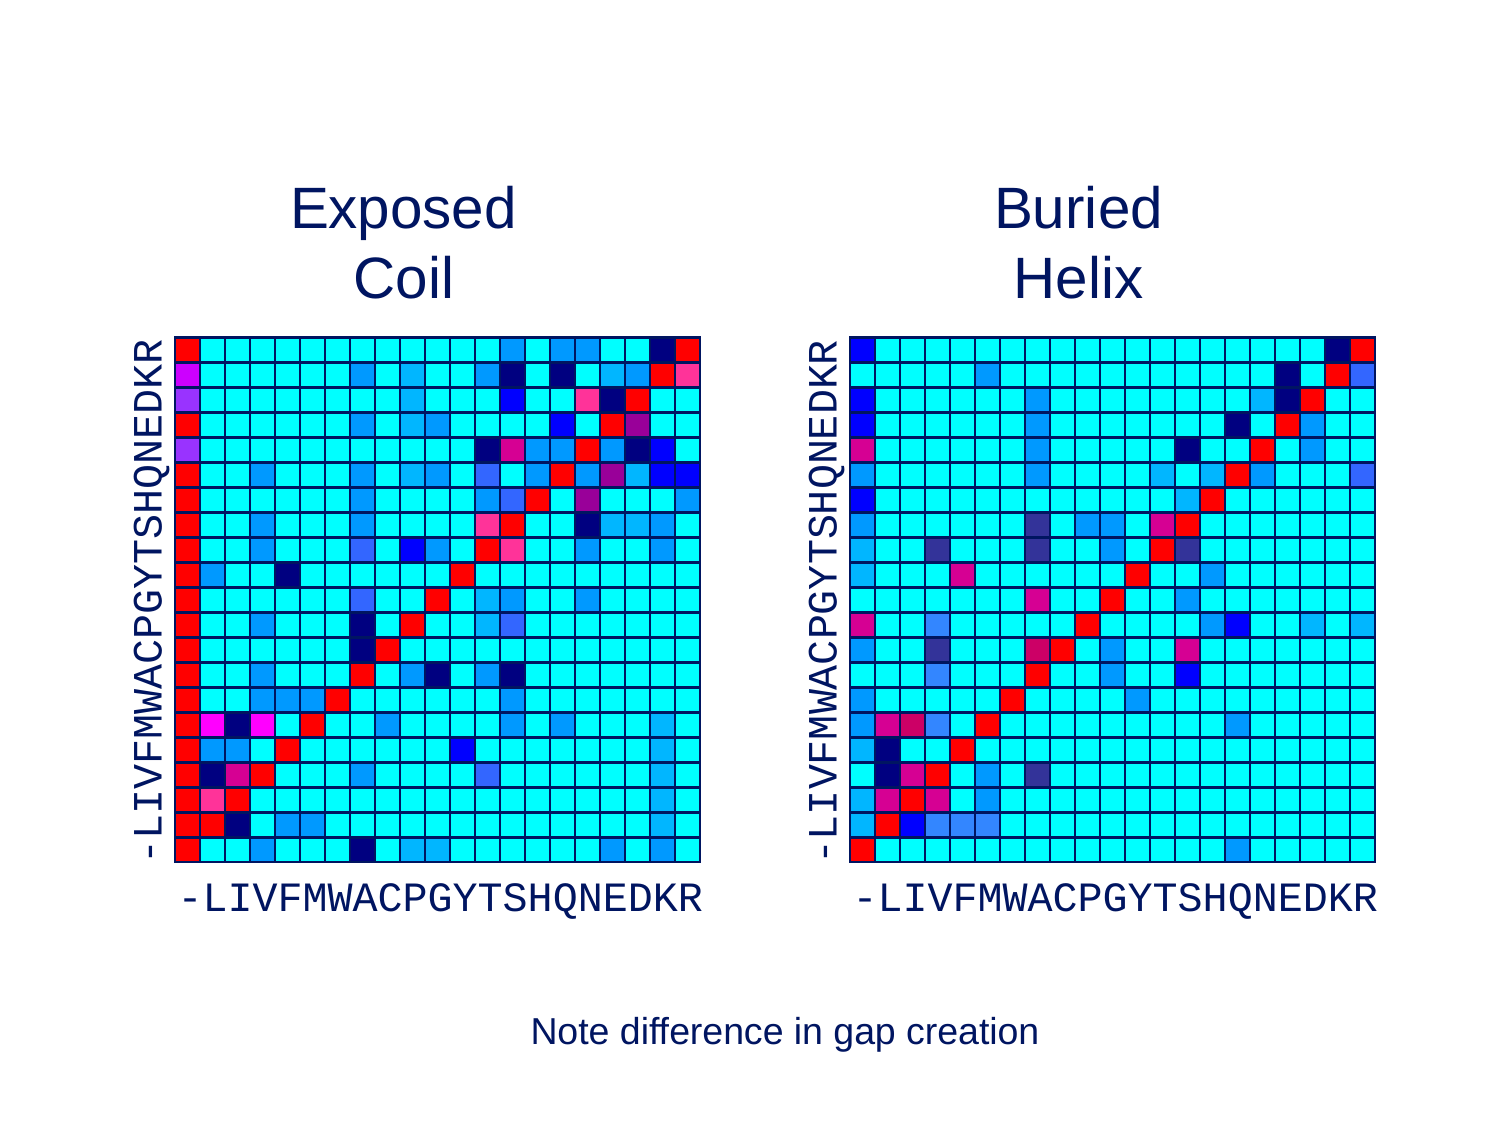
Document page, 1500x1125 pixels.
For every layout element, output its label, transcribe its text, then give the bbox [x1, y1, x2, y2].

text_box Note difference in gap creation [515, 999, 1055, 1060]
text_box -LIVFMWACPGYTSHQNEDKR [162, 862, 718, 928]
text_box Exposed Coil [275, 162, 533, 318]
text_box Buried Helix [979, 162, 1179, 318]
text_box -LIVFMWACPGYTSHQNEDKR [787, 325, 853, 880]
text_box -LIVFMWACPGYTSHQNEDKR [837, 862, 1393, 928]
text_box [174, 337, 701, 863]
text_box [849, 337, 1376, 863]
text_box -LIVFMWACPGYTSHQNEDKR [112, 324, 178, 880]
